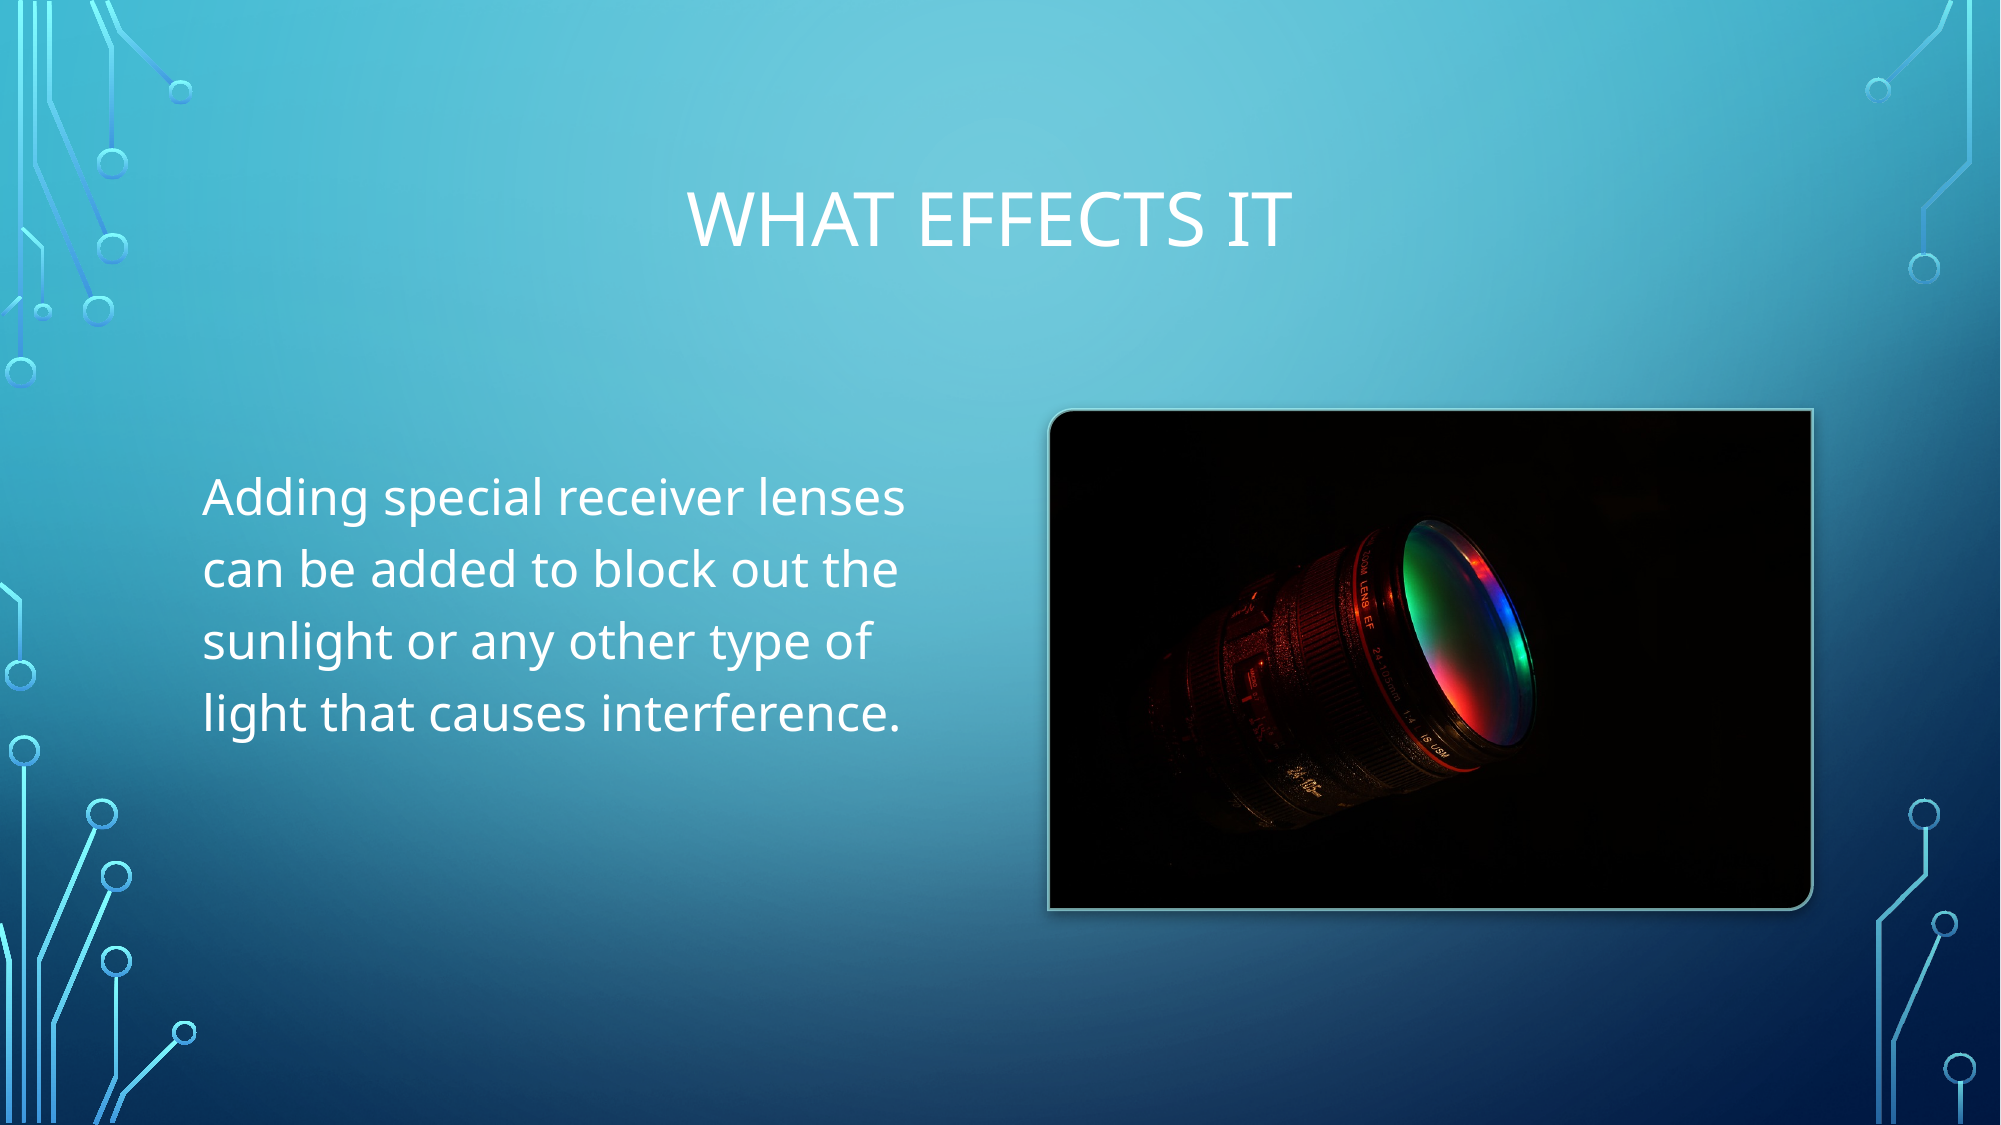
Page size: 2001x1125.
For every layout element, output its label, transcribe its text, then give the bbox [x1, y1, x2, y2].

list Adding special receiver lenses can be added to block out the sunlight or any other type of light that causes interference. [187, 307, 982, 889]
picture [1048, 409, 1813, 910]
title What effects it [187, 101, 1813, 344]
